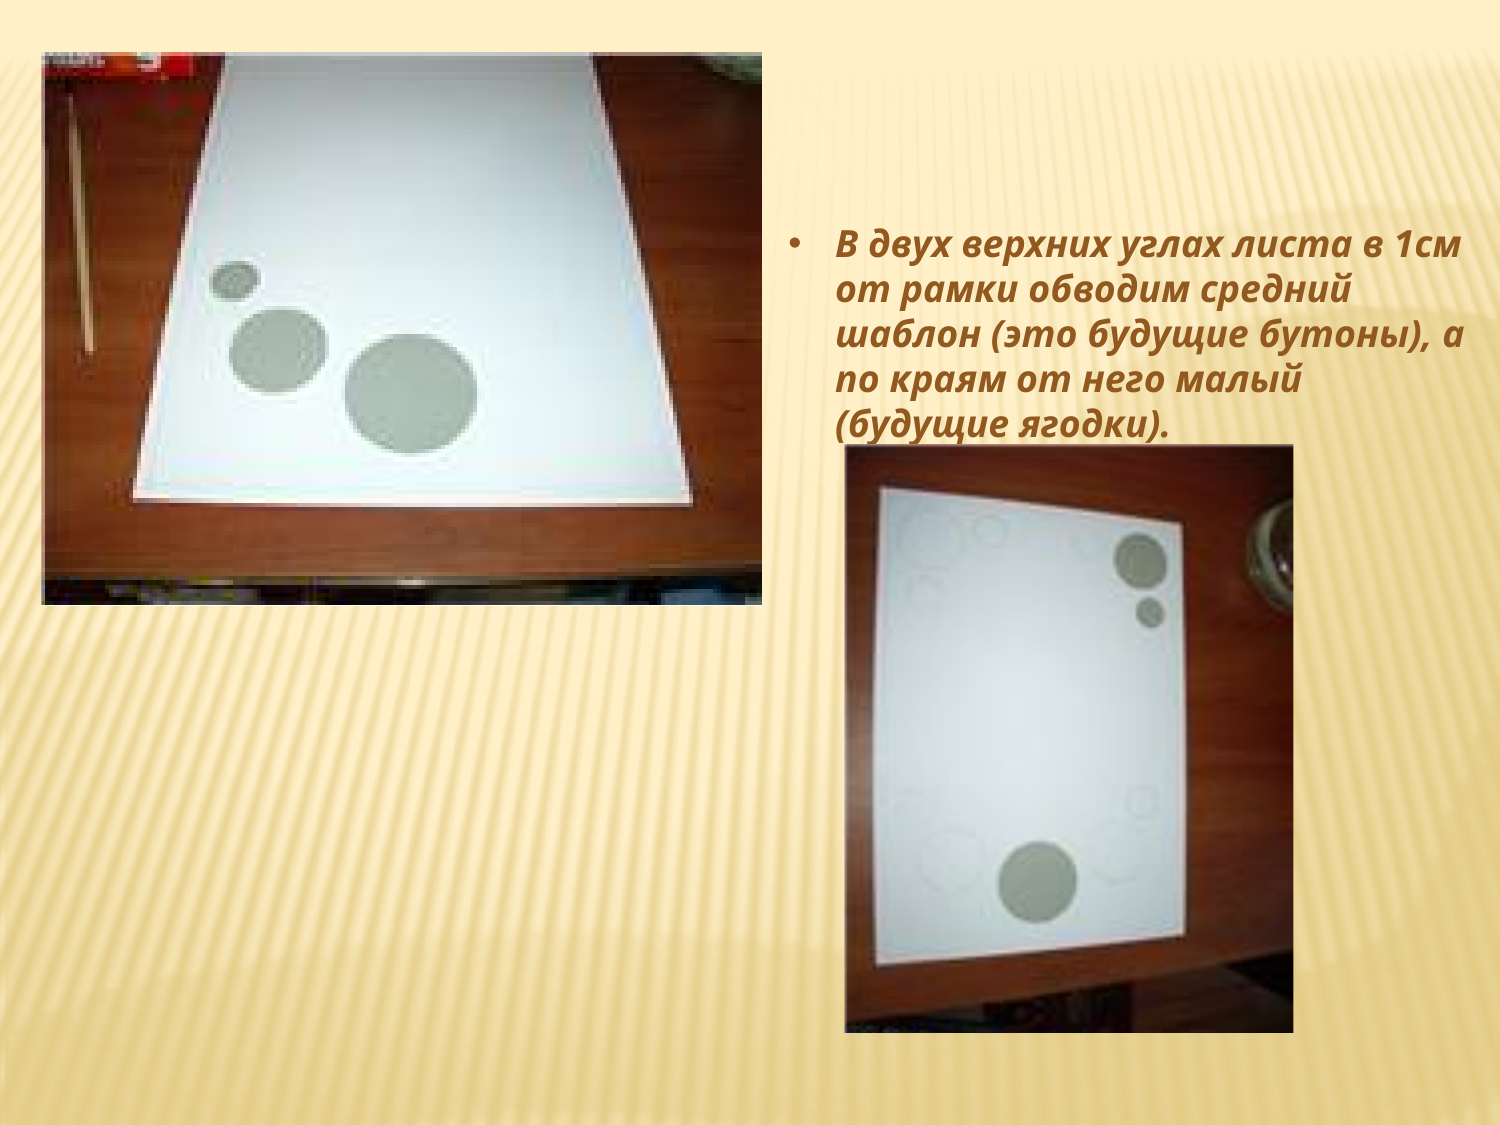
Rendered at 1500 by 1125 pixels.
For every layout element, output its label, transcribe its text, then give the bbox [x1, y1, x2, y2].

text_box В двух верхних углах листа в 1см от рамки обводим средний шаблон (это будущие бутоны), а по краям от него малый (будущие ягодки). [773, 212, 1483, 453]
picture [844, 444, 1294, 1034]
picture [40, 51, 763, 607]
